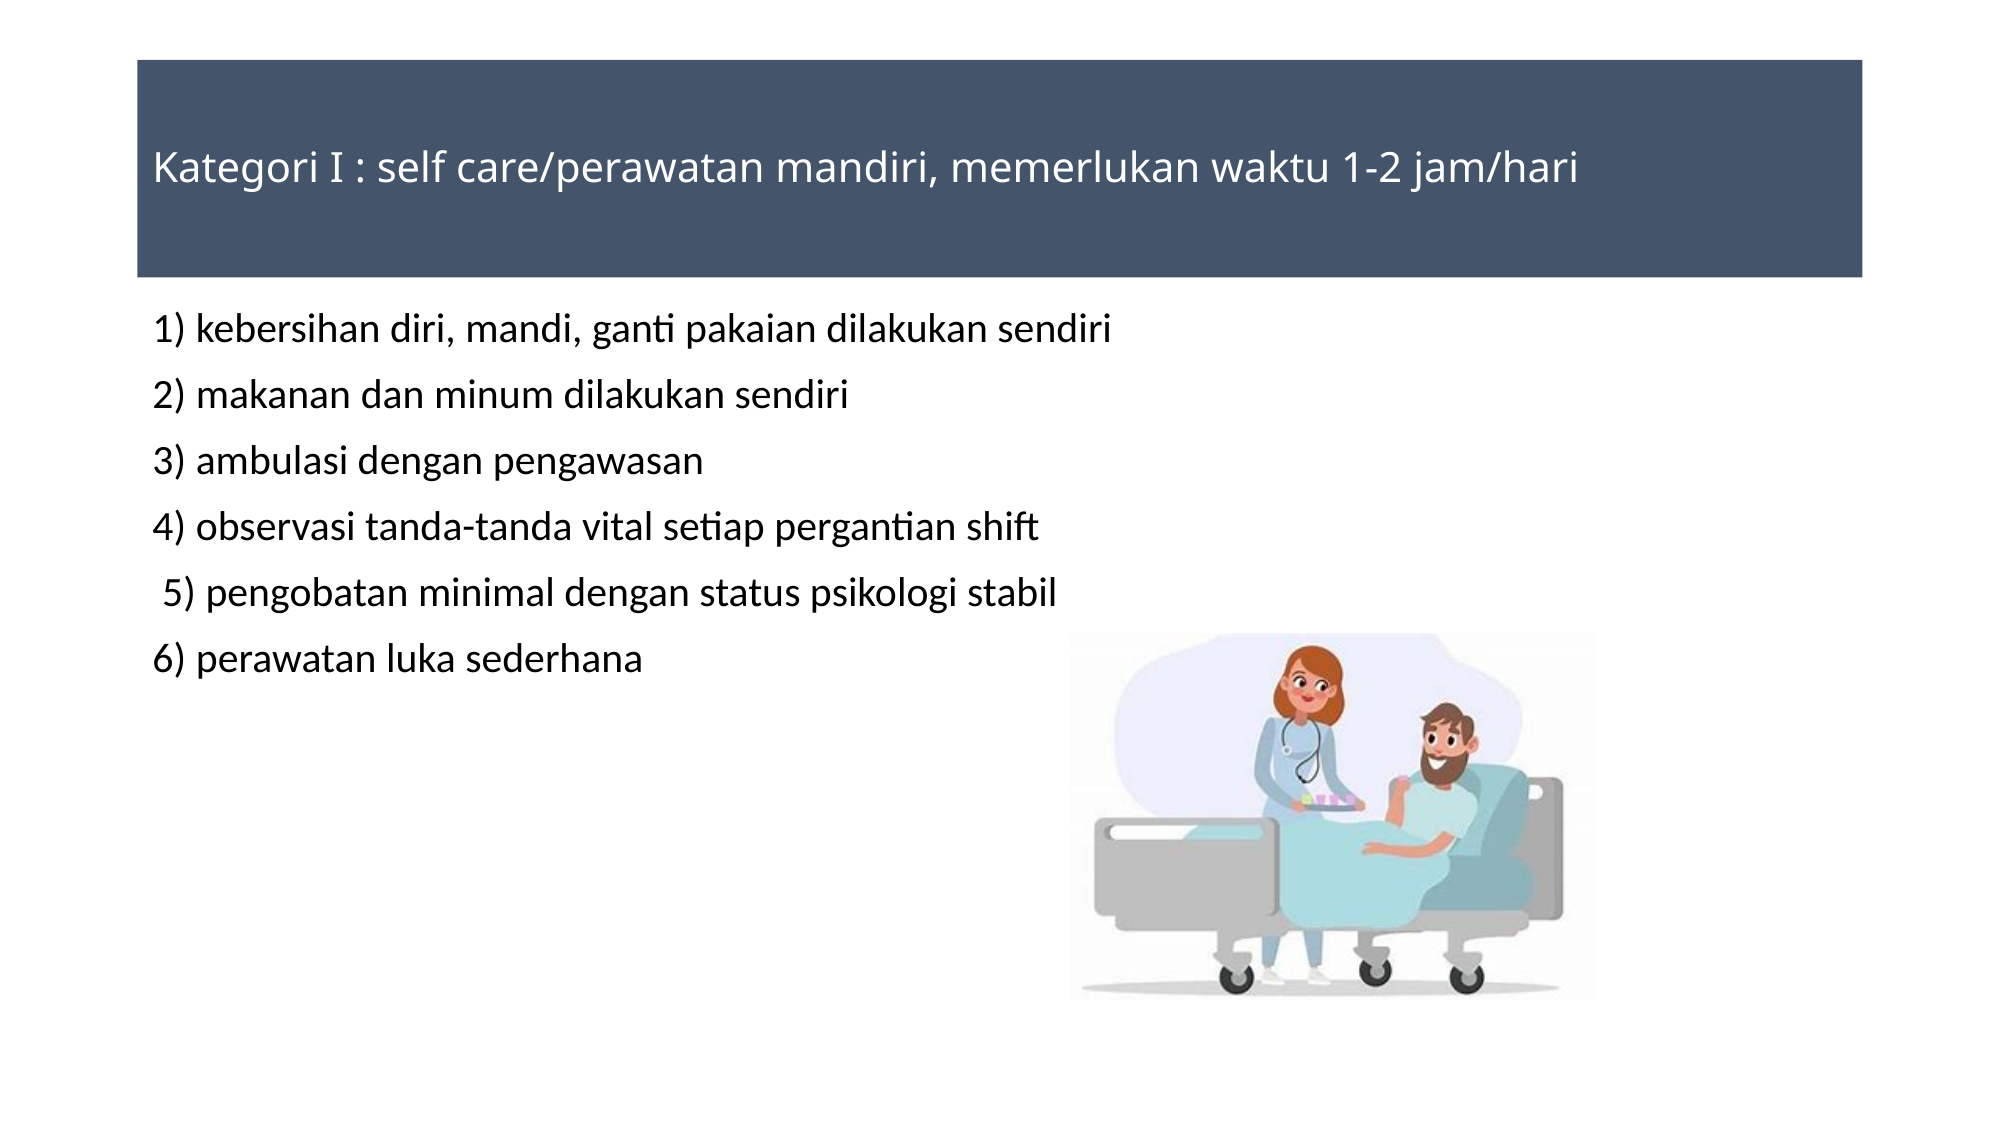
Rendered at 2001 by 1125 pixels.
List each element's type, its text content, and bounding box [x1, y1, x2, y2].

picture [1070, 633, 1596, 1000]
title Kategori I : self care/perawatan mandiri, memerlukan waktu 1-2 jam/hari [137, 59, 1863, 278]
list 1) kebersihan diri, mandi, ganti pakaian dilakukan sendiri 2) makanan dan minum dilakukan sendiri 3) ambulasi dengan pengawasan 4) observasi tanda-tanda vital setiap pergantian shift 5) pengobatan minimal dengan status psikologi stabil 6) perawatan luka sederhana [137, 299, 1863, 1014]
